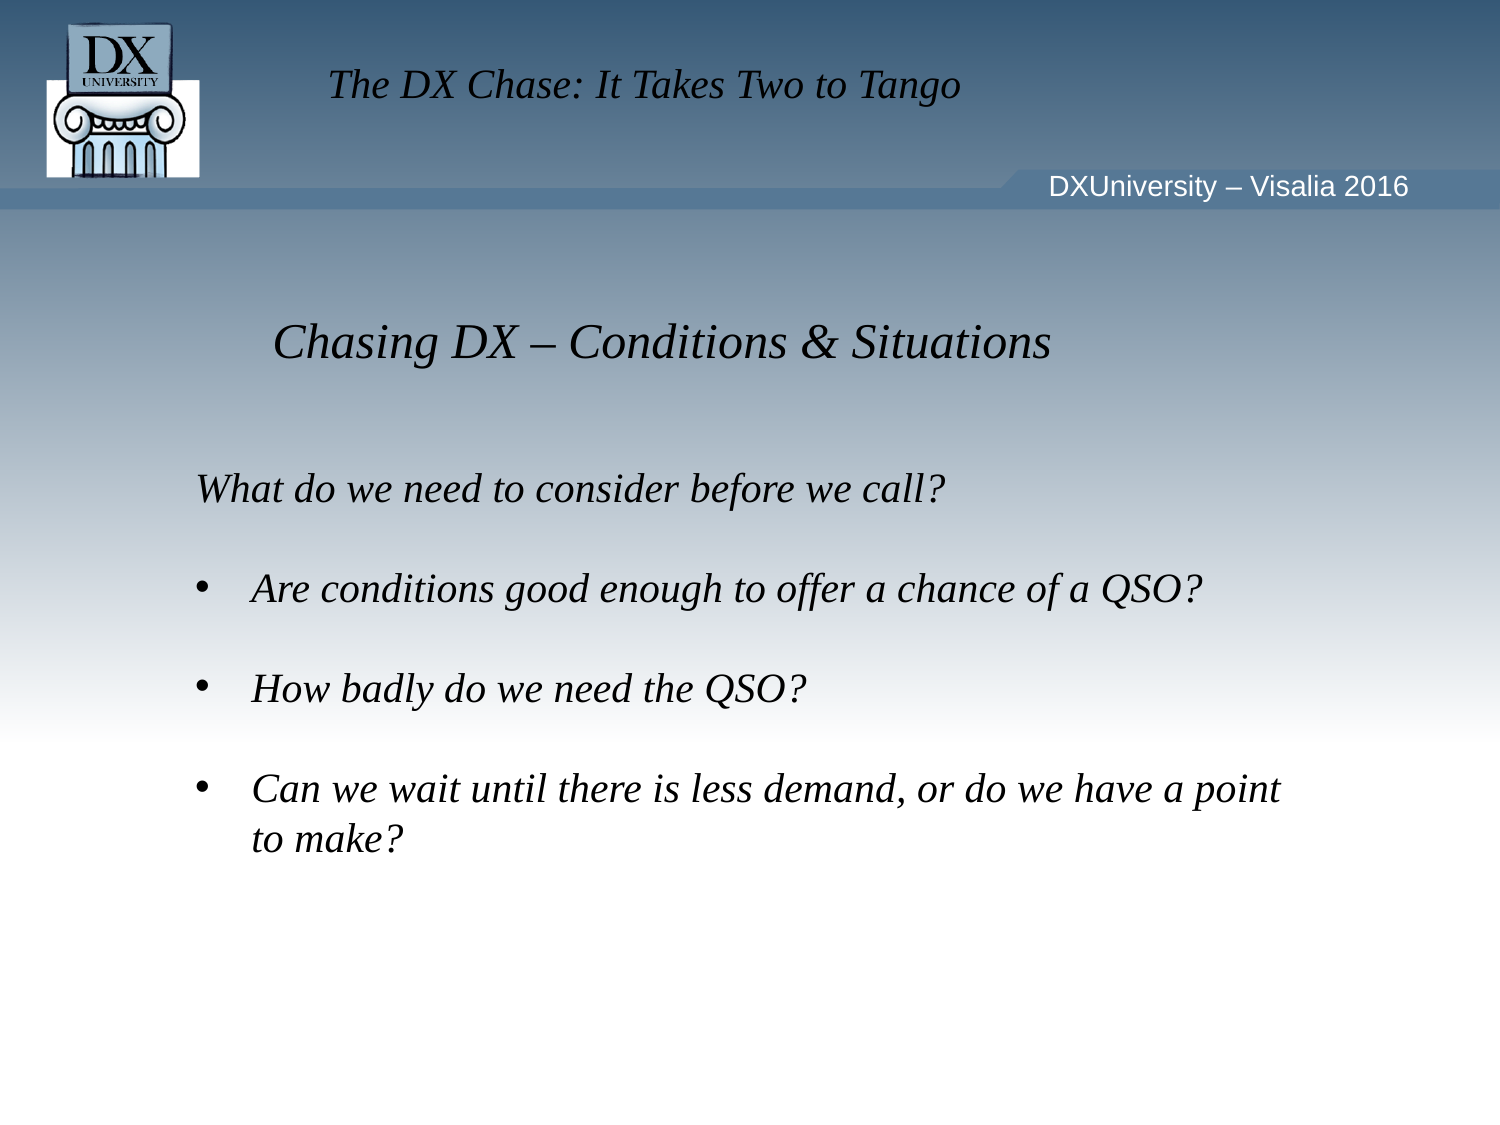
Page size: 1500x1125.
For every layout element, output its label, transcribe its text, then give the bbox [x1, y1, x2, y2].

text_box What do we need to consider before we call? Are conditions good enough to offer a chance of a QSO? How badly do we need the QSO? Can we wait until there is less demand, or do we have a point to make? [180, 453, 1302, 869]
text_box Chasing DX – Conditions & Situations [257, 271, 1426, 377]
picture [34, 20, 206, 183]
